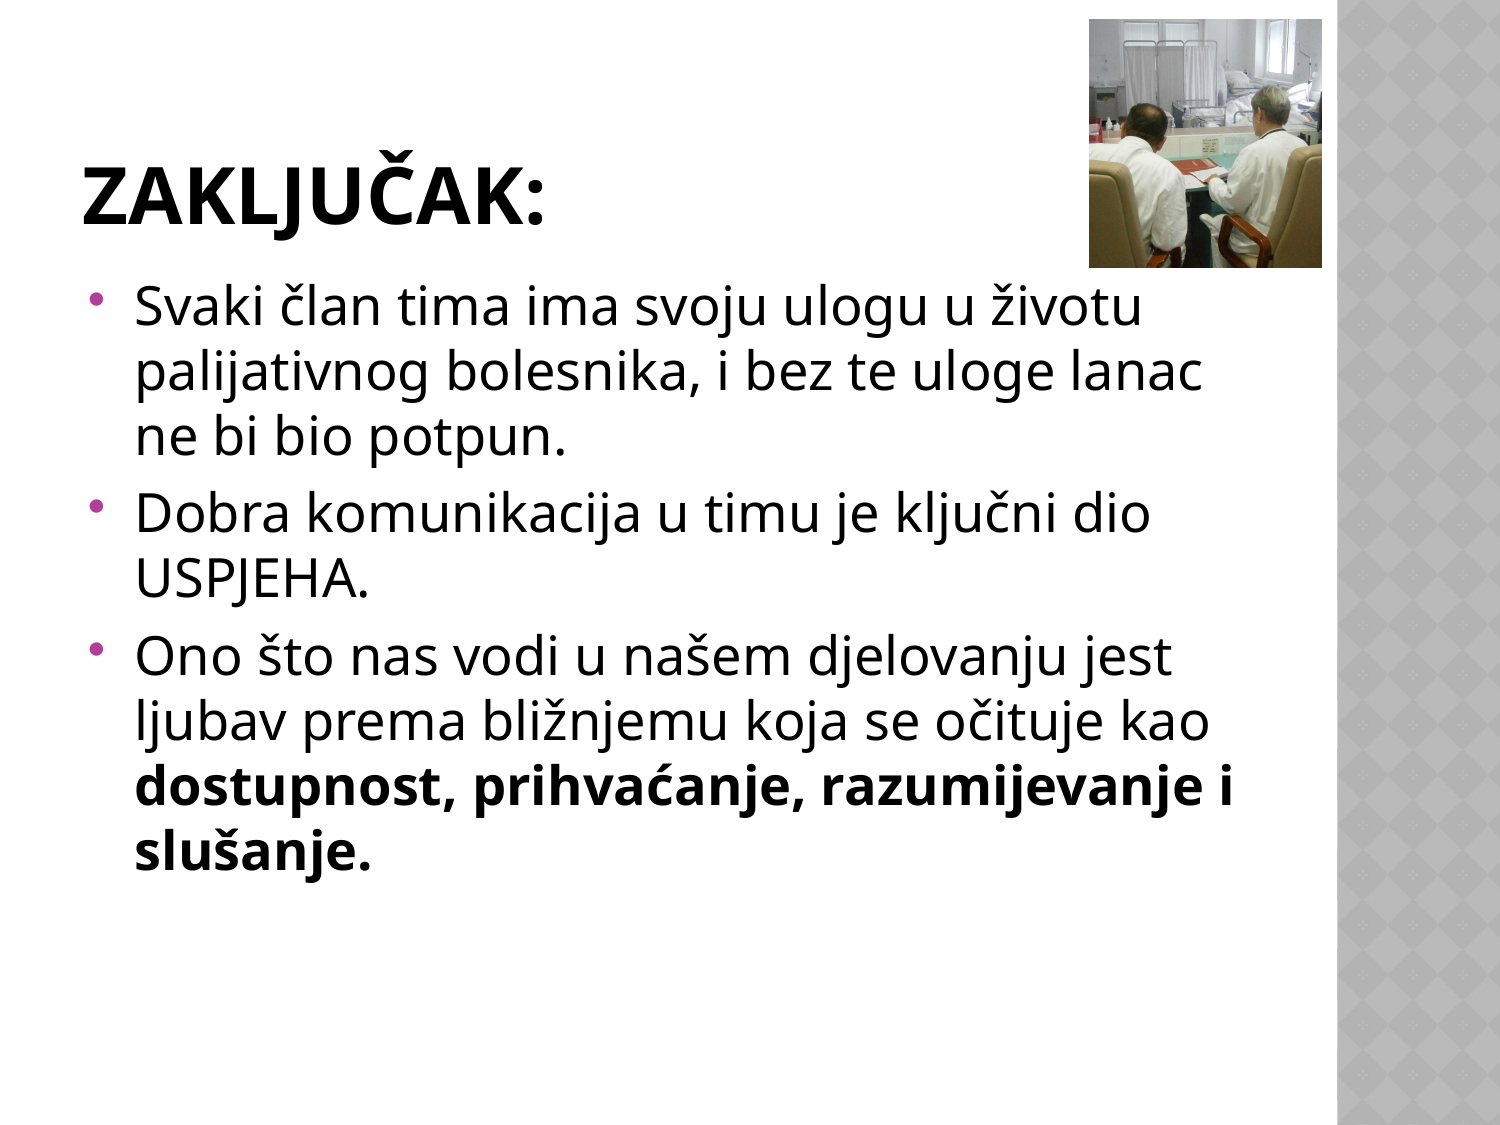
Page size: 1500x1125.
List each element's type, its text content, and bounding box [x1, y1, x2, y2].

title Zaključak: [75, 52, 1083, 240]
list Svaki član tima ima svoju ulogu u životu palijativnog bolesnika, i bez te uloge lanac ne bi bio potpun. Dobra komunikacija u timu je ključni dio USPJEHA. Ono što nas vodi u našem djelovanju jest ljubav prema bližnjemu koja se očituje kao dostupnost, prihvaćanje, razumijevanje i slušanje. [75, 264, 1263, 1059]
picture [1089, 18, 1322, 268]
